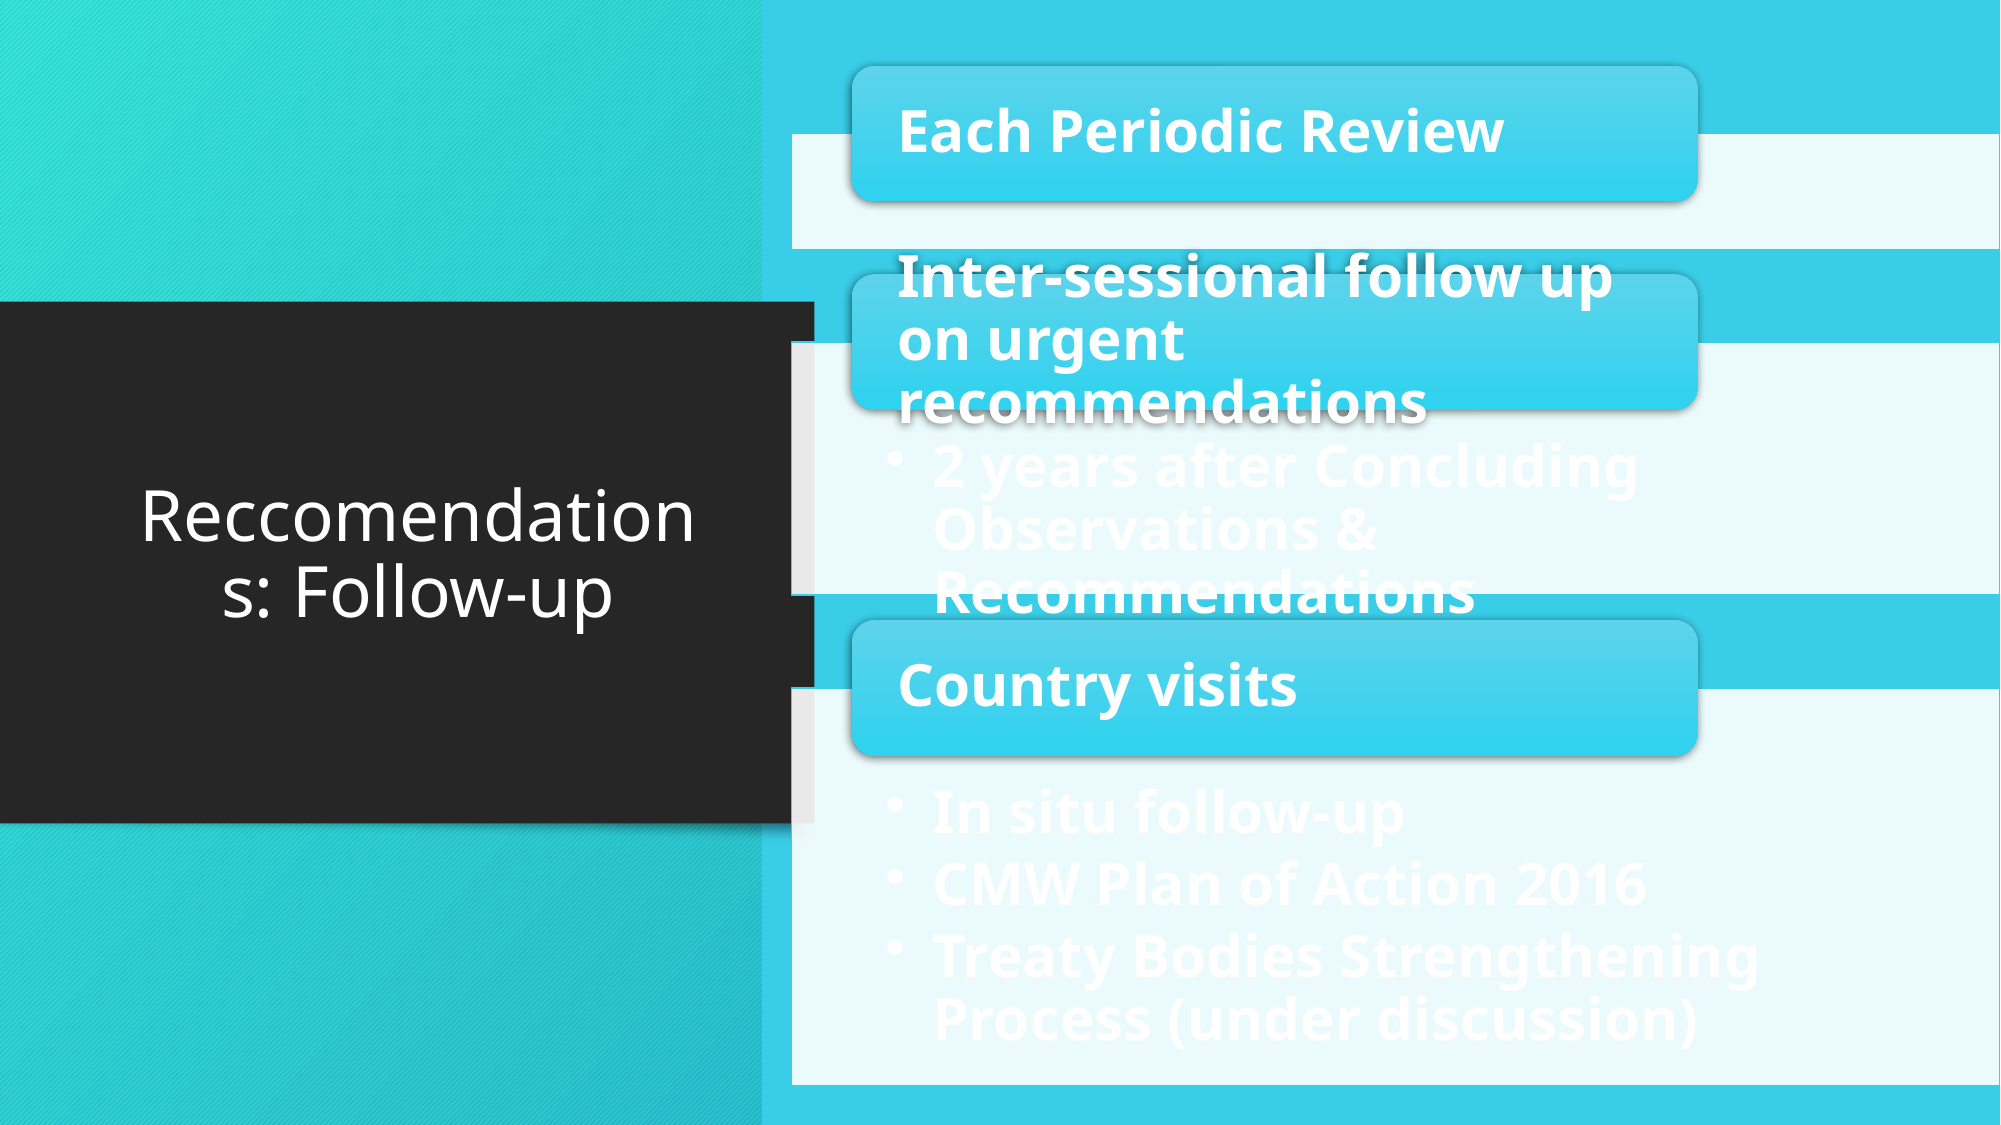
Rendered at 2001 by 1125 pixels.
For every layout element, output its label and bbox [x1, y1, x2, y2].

list [791, 38, 2000, 1114]
picture [0, 0, 2000, 1125]
